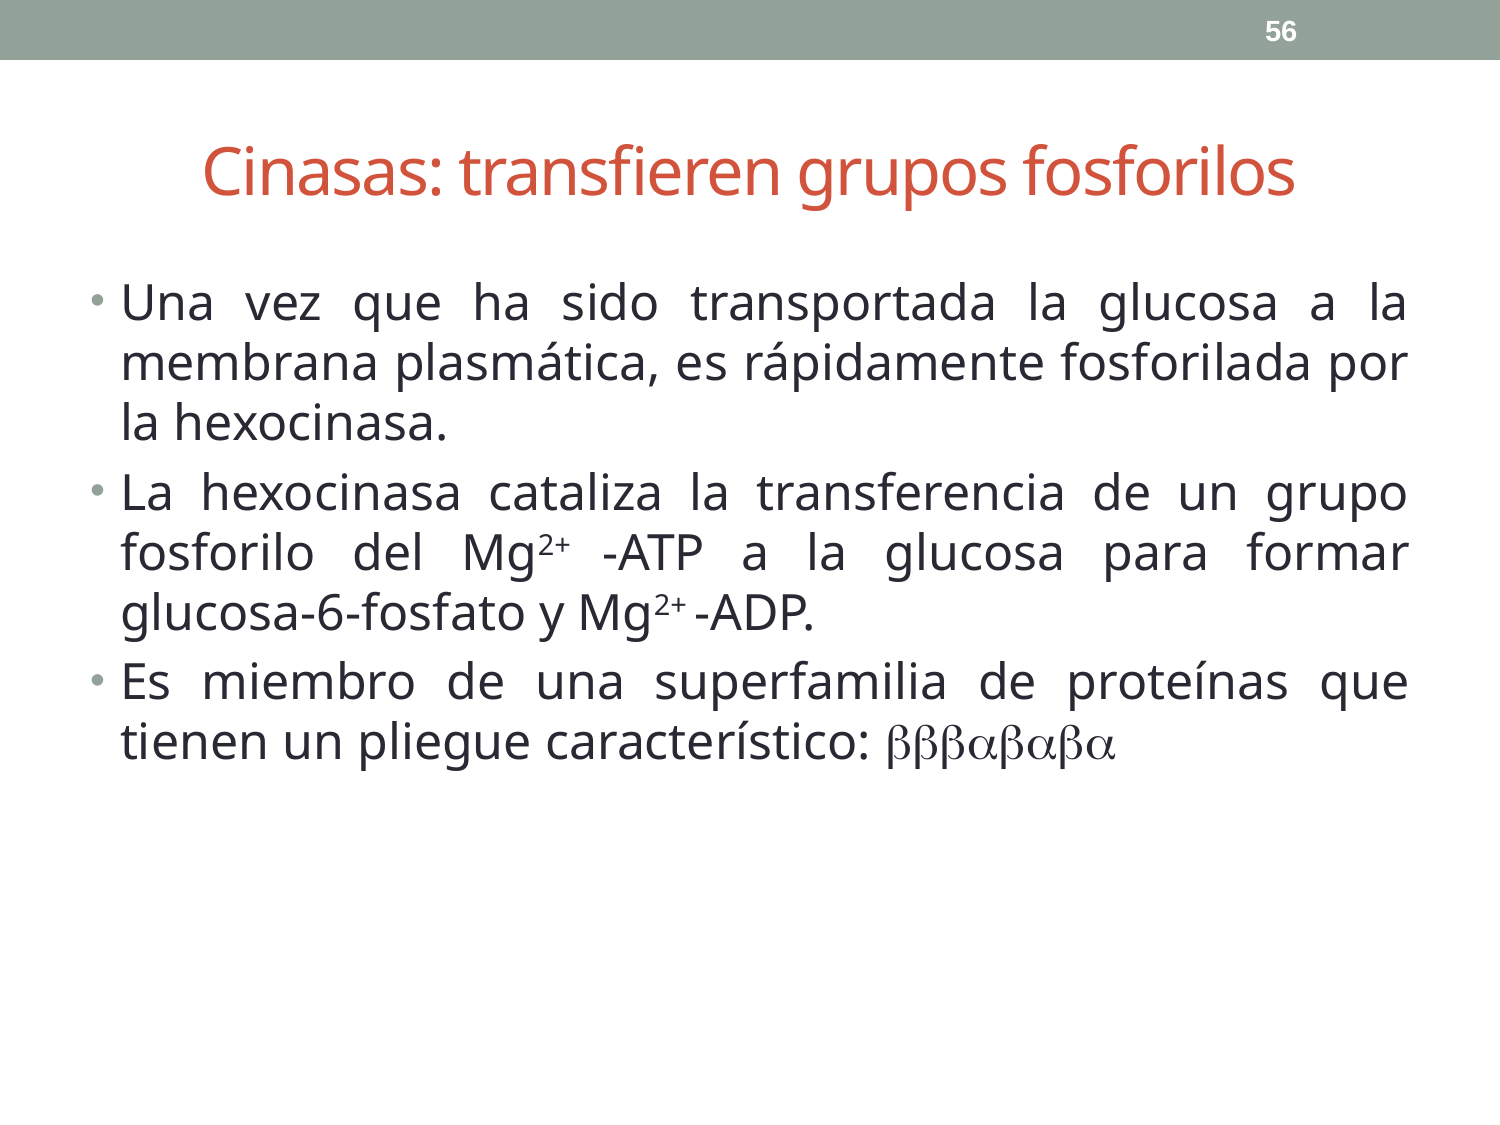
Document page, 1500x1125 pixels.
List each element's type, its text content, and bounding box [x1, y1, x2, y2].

slide_number 56 [1250, 3, 1425, 57]
list Una vez que ha sido transportada la glucosa a la membrana plasmática, es rápidamente fosforilada por la hexocinasa. La hexocinasa cataliza la transferencia de un grupo fosforilo del Mg2+ -ATP a la glucosa para formar glucosa-6-fosfato y Mg2+ -ADP. Es miembro de una superfamilia de proteínas que tienen un pliegue característico:  [75, 262, 1425, 1063]
title Cinasas: transfieren grupos fosforilos [75, 87, 1425, 250]
